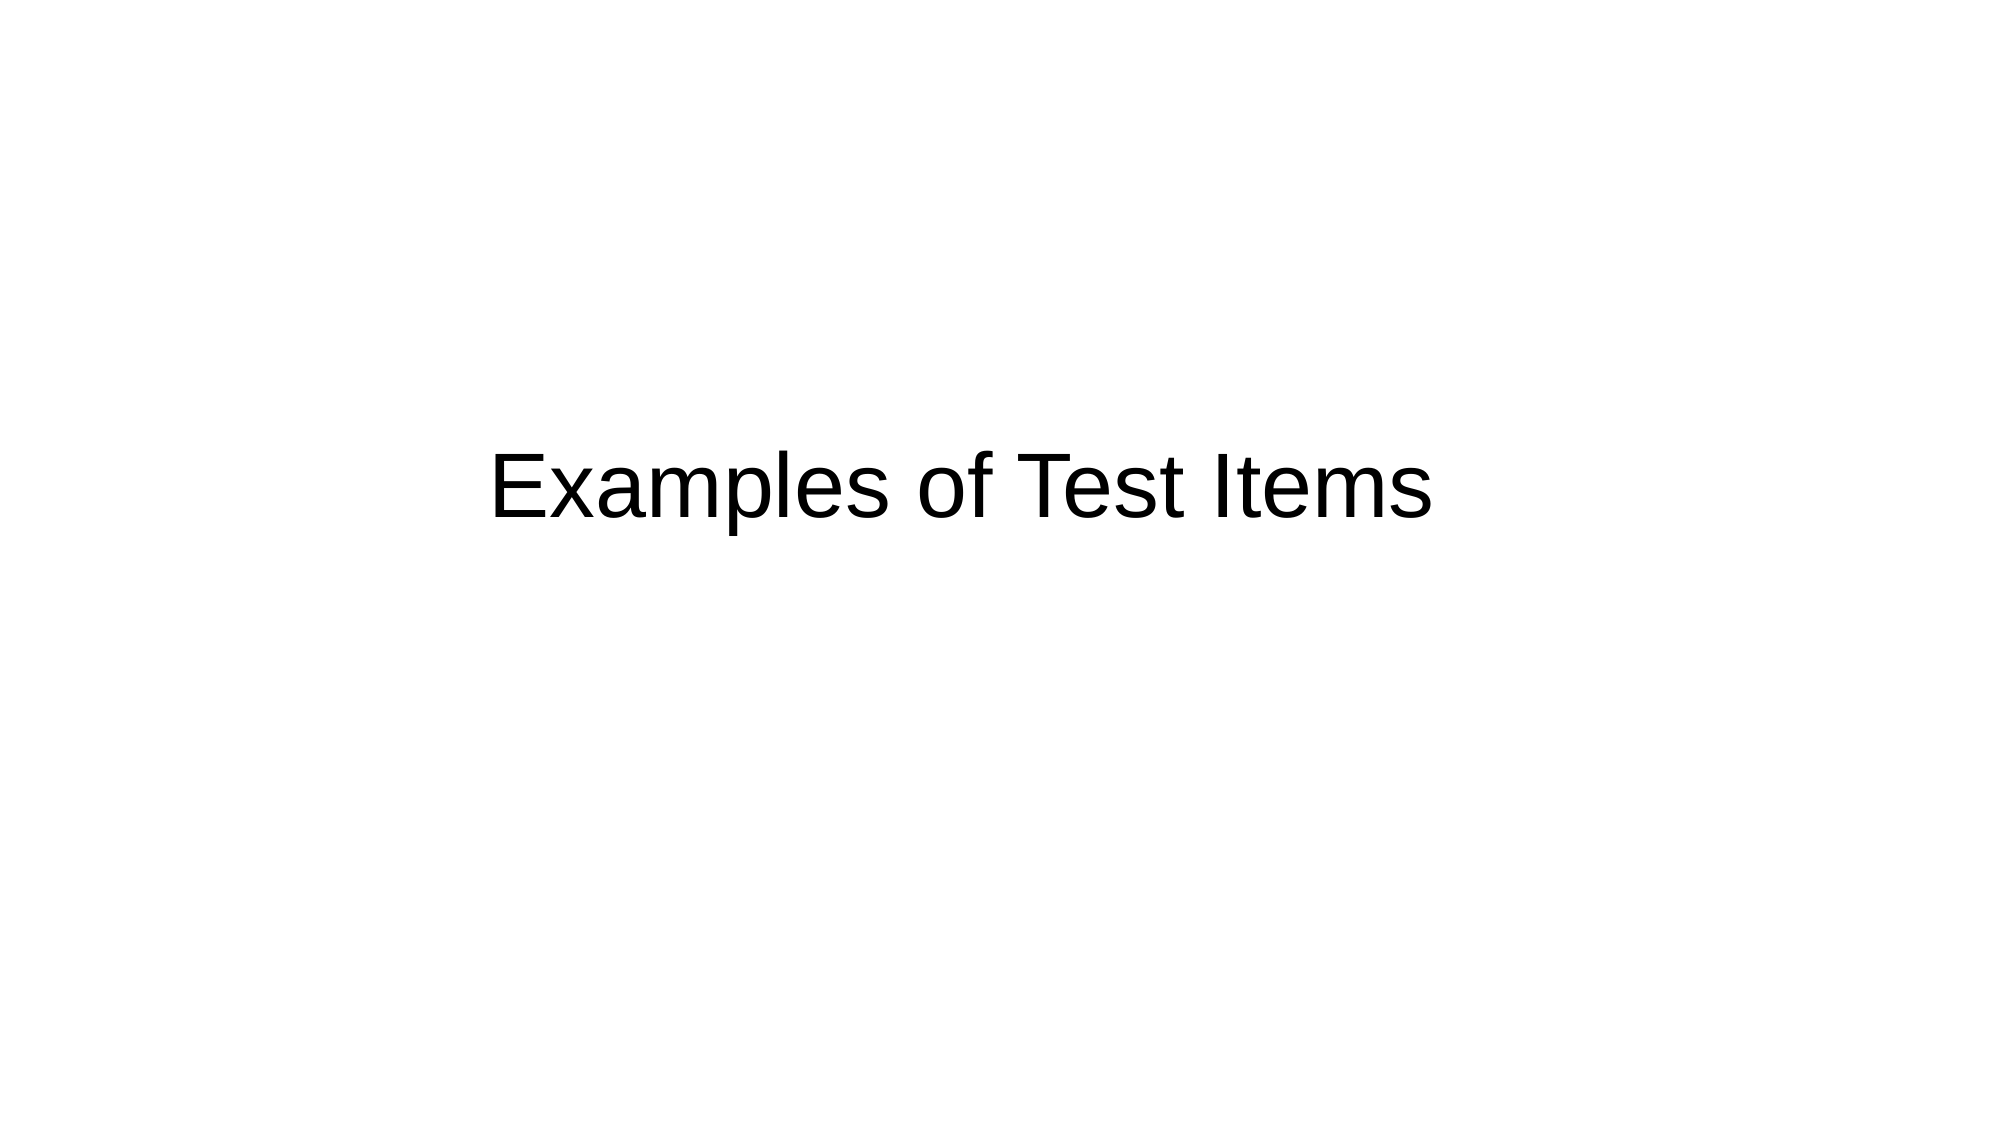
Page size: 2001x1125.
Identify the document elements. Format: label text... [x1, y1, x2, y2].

title Examples of Test Items [62, 412, 1863, 601]
